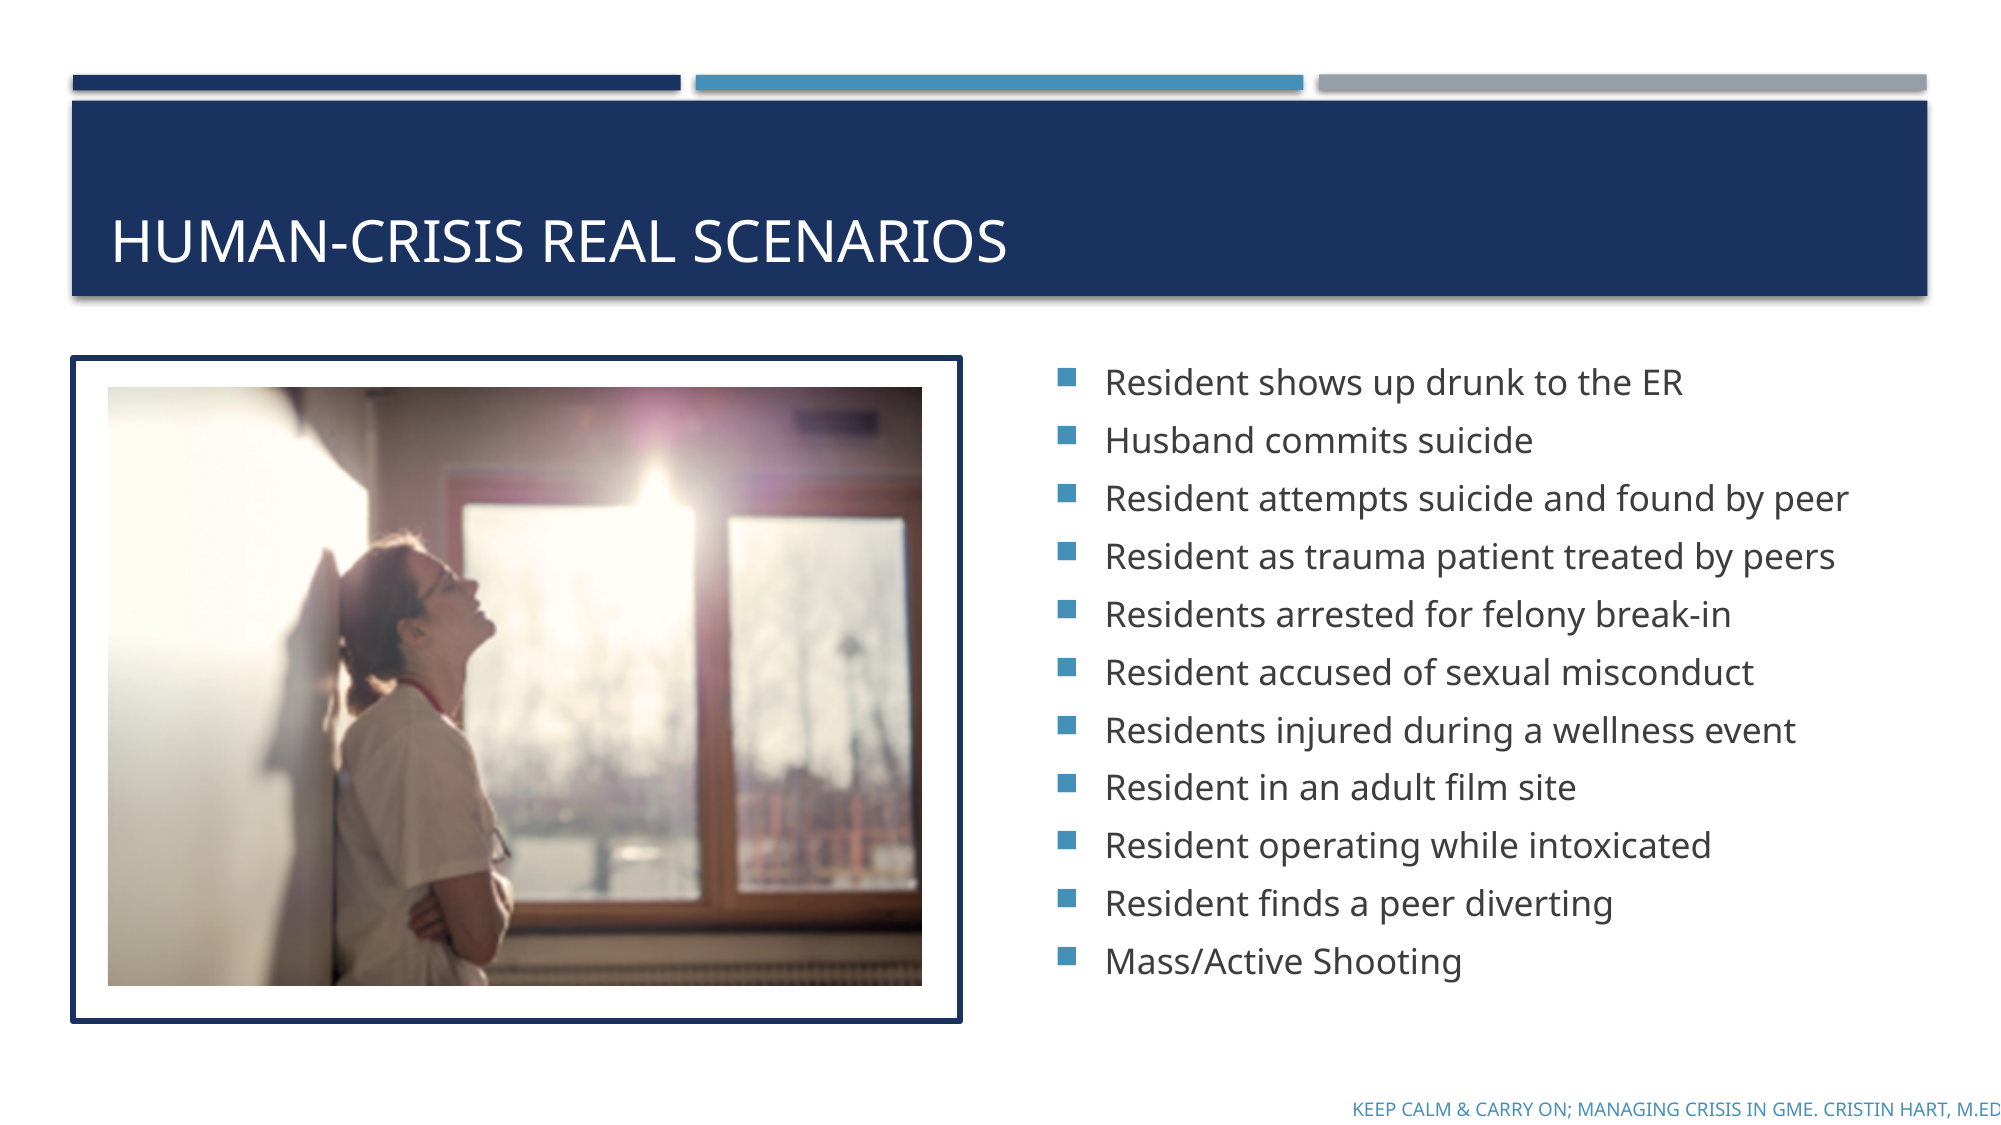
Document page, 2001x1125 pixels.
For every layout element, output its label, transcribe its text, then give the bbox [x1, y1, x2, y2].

picture [107, 386, 923, 987]
text_box [71, 356, 962, 1023]
list Resident shows up drunk to the ER Husband commits suicide Resident attempts suicide and found by peer Resident as trauma patient treated by peers Residents arrested for felony break-in Resident accused of sexual misconduct Residents injured during a wellness event Resident in an adult film site Resident operating while intoxicated Resident finds a peer diverting Mass/Active Shooting [1039, 357, 1905, 1022]
title Human-Crisis Real Scenarios [95, 115, 1905, 282]
footer Keep Calm & Carry On; Managing Crisis in GME. Cristin Hart, M.Ed. [1337, 1078, 2000, 1125]
